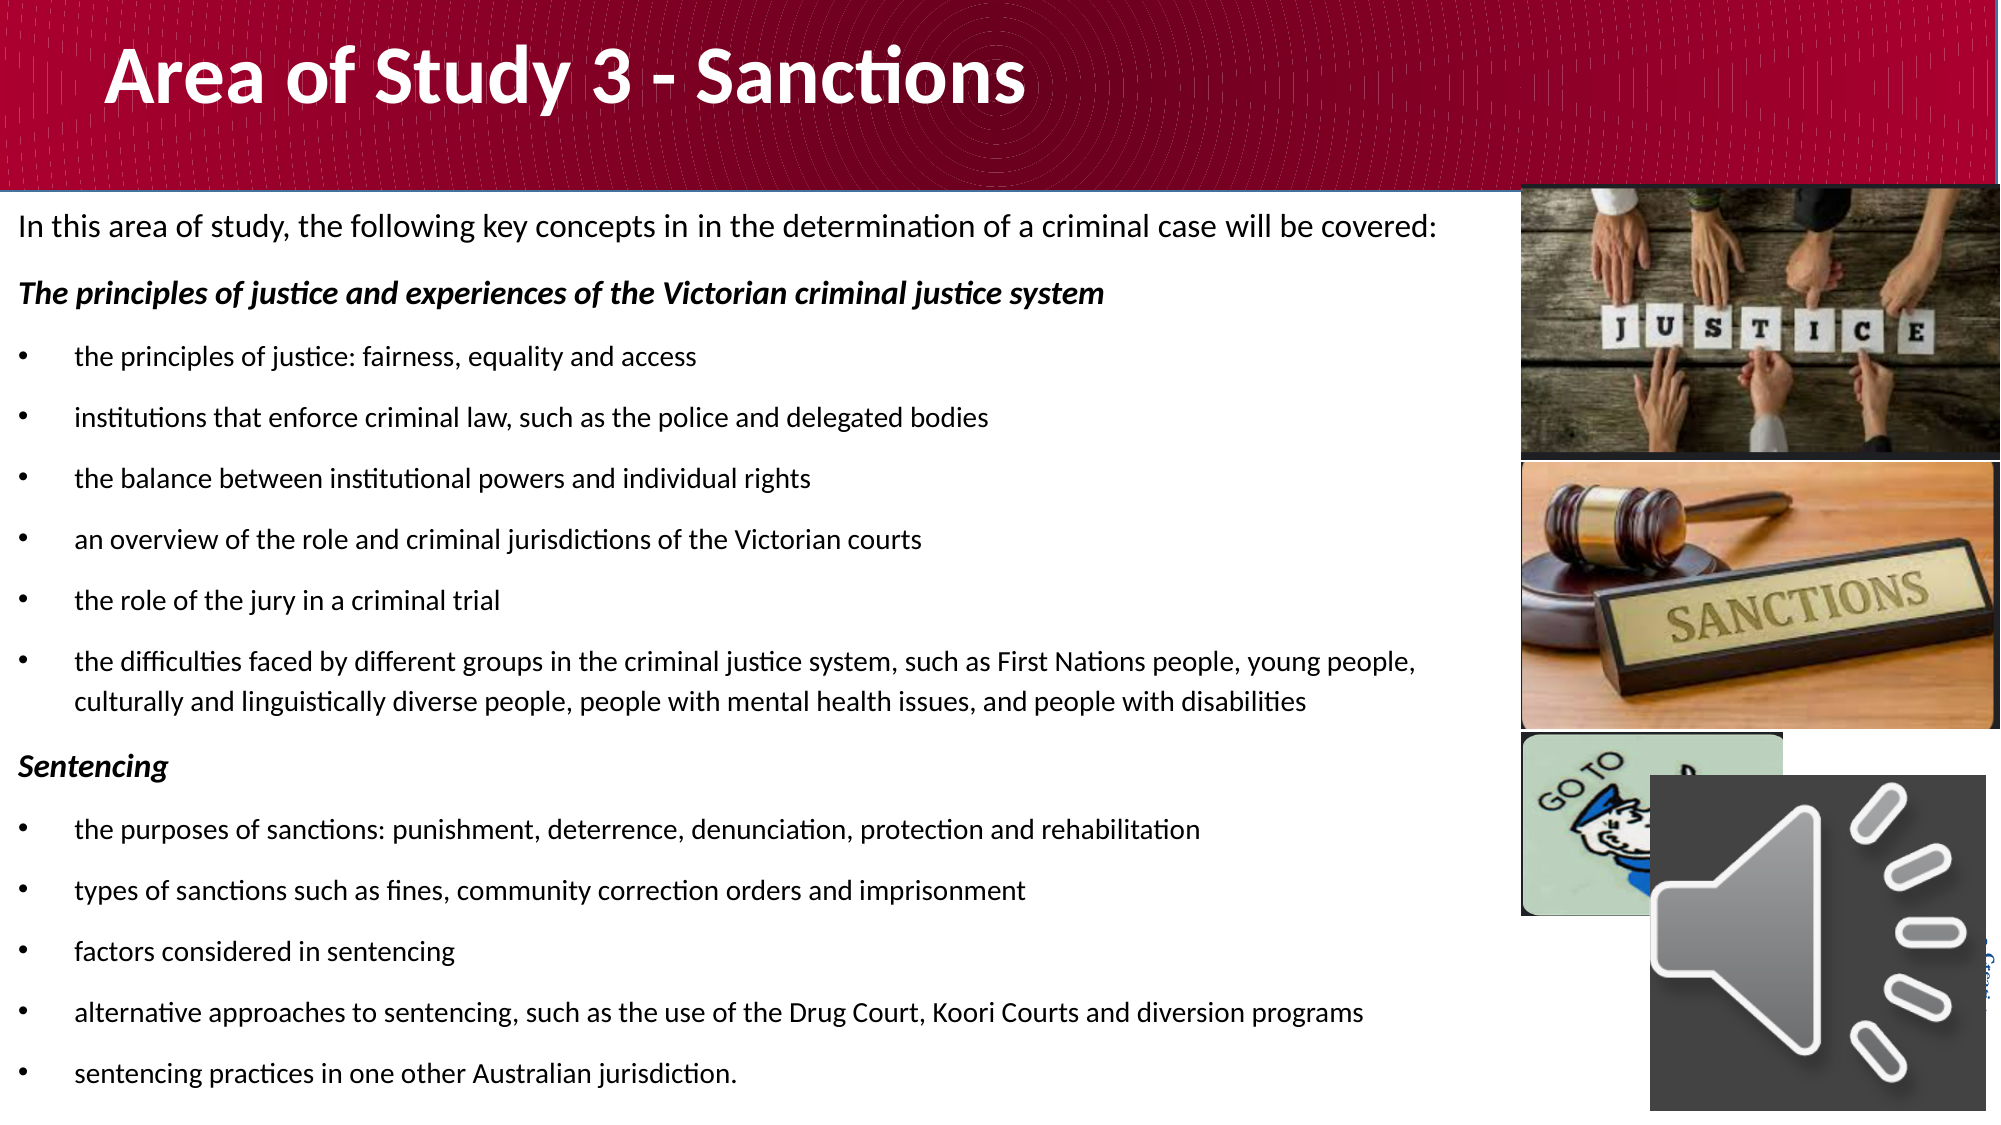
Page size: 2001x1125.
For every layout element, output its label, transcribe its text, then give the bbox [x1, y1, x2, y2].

picture [1521, 462, 2000, 729]
text_box [0, 0, 1998, 192]
picture [1521, 732, 2000, 1112]
text_box In this area of study, the following key concepts in in the determination of a criminal case will be covered: The principles of justice and experiences of the Victorian criminal justice system the principles of justice: fairness, equality and access institutions that enforce criminal law, such as the police and delegated bodies the balance between institutional powers and individual rights an overview of the role and criminal jurisdictions of the Victorian courts the role of the jury in a criminal trial the difficulties faced by different groups in the criminal justice system, such as First Nations people, young people, culturally and linguistically diverse people, people with mental health issues, and people with disabilities Sentencing the purposes of sanctions: punishment, deterrence, denunciation, protection and rehabilitation types of sanctions such as fines, community correction orders and imprisonment factors considered in sentencing alternative approaches to sentencing, such as the use of the Drug Court, Koori Courts and diversion programs sentencing practices in one other Australian jurisdiction. [3, 192, 1522, 1125]
text_box Area of Study 3 - Sanctions [89, 12, 1134, 128]
picture [1521, 184, 2000, 460]
